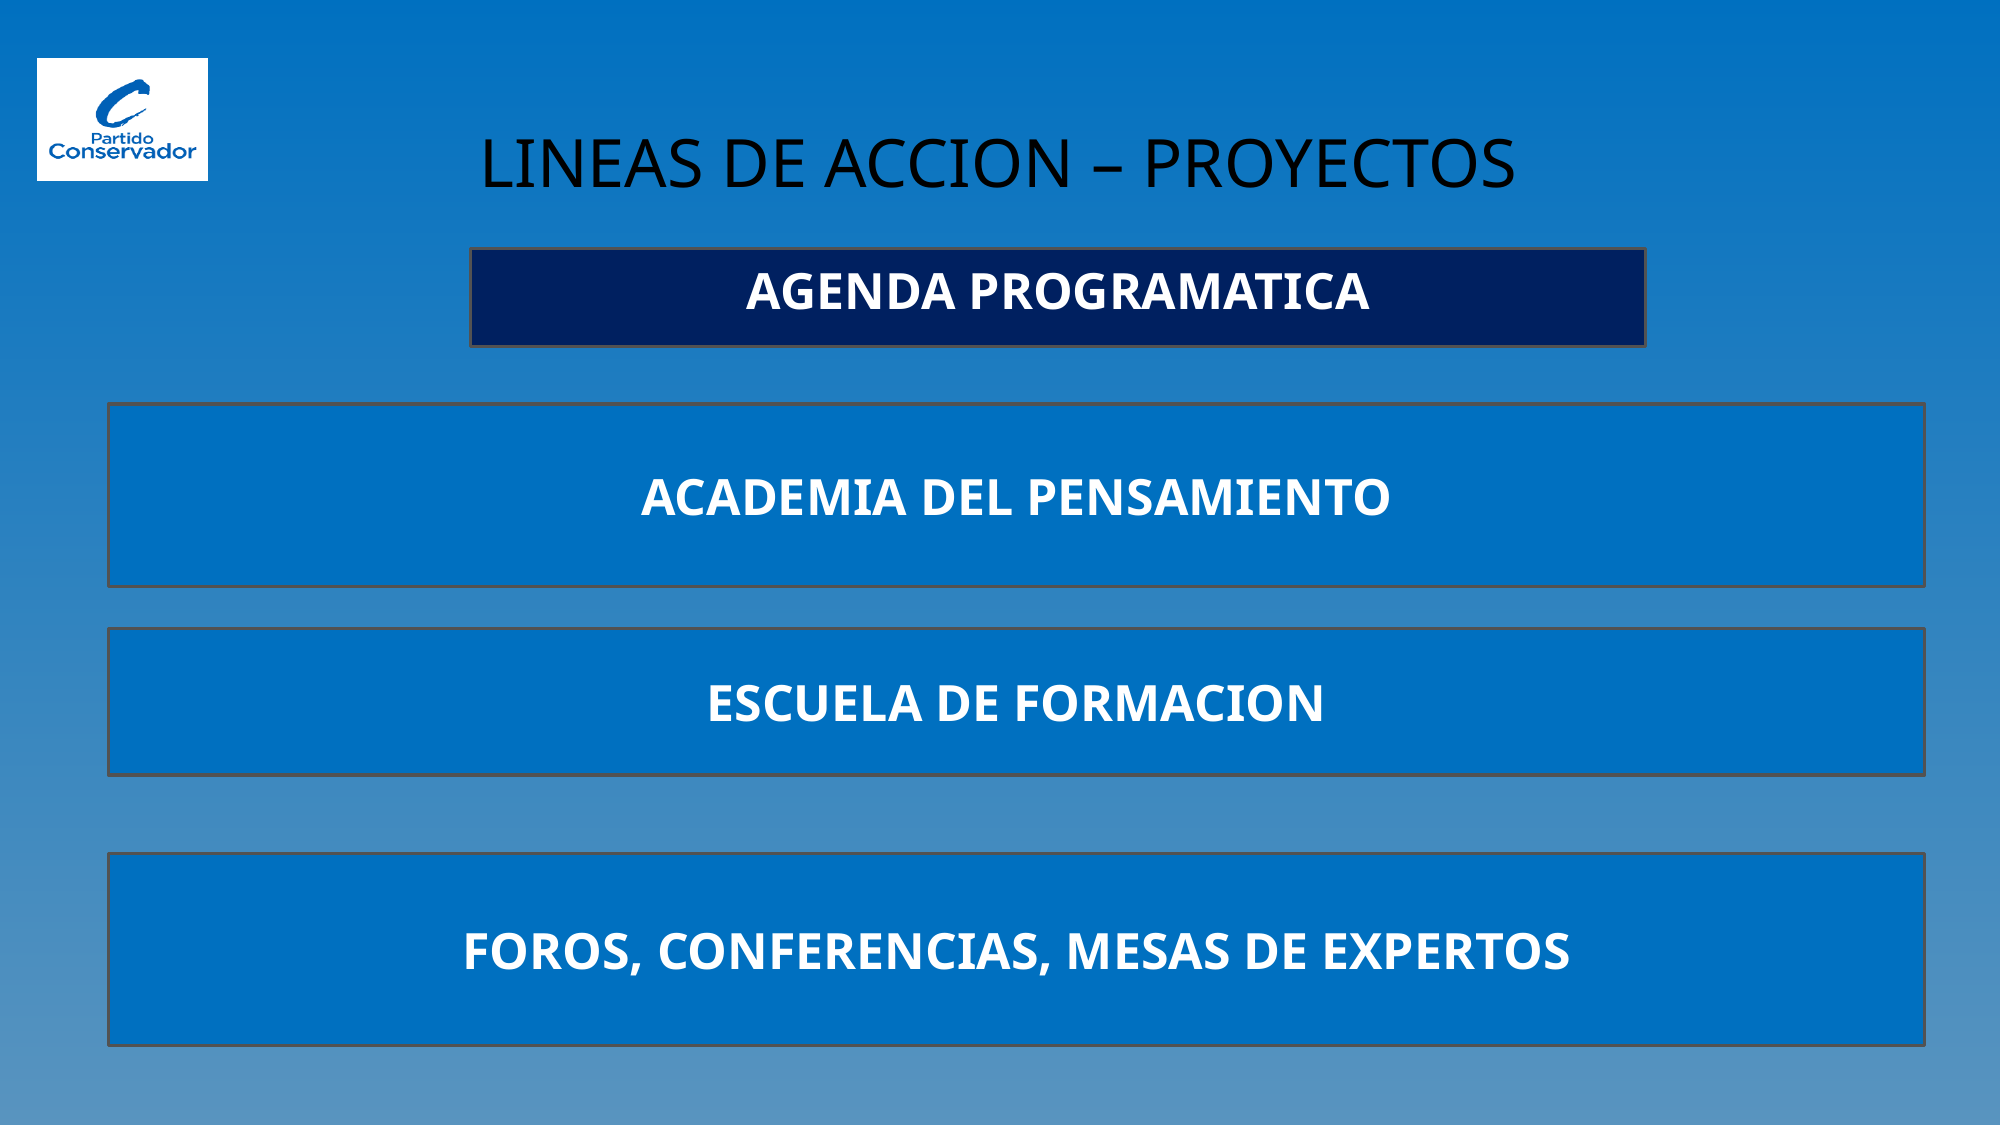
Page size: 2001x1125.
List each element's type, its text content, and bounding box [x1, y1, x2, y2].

title LINEAS DE ACCION – PROYECTOS [287, 99, 1711, 289]
text_box ESCUELA DE FORMACION [107, 627, 1926, 777]
text_box ACADEMIA DEL PENSAMIENTO [107, 402, 1926, 588]
text_box AGENDA PROGRAMATICA [469, 247, 1647, 348]
text_box FOROS, CONFERENCIAS, MESAS DE EXPERTOS [107, 852, 1926, 1047]
picture [36, 58, 208, 181]
